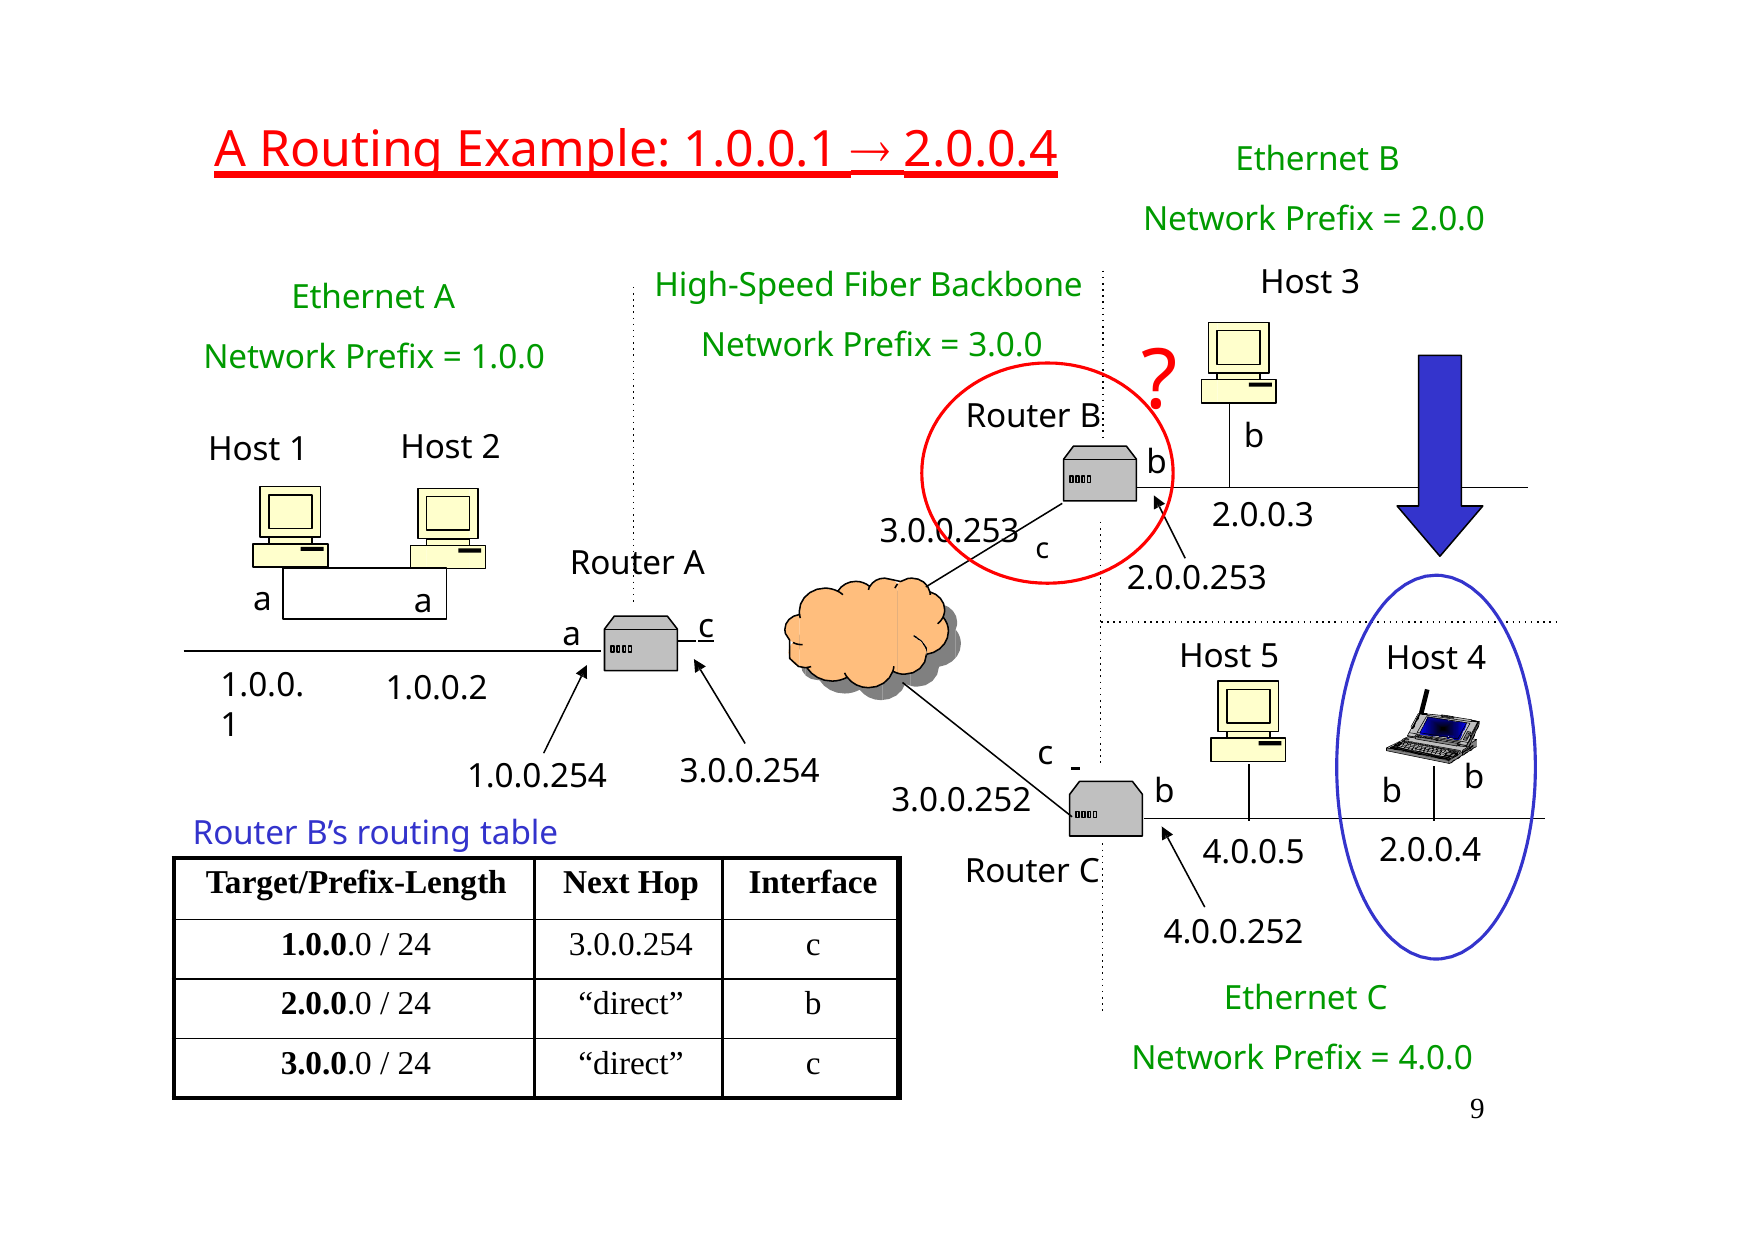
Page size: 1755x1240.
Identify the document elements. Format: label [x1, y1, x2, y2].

text_box [250, 575, 273, 618]
slide_number [1466, 1089, 1504, 1240]
text_box [183, 609, 601, 652]
table_cell [176, 980, 533, 1038]
text_box [190, 660, 611, 851]
title [212, 114, 1061, 324]
text_box [567, 324, 712, 605]
text_box [693, 659, 746, 744]
table_cell [536, 920, 721, 978]
text_box [604, 114, 1561, 1076]
table_cell [724, 1039, 896, 1096]
text_box [253, 486, 486, 619]
table_cell [536, 1039, 721, 1096]
table_cell [724, 920, 896, 978]
table_header [724, 860, 896, 919]
table_cell [176, 1039, 533, 1096]
table_header [536, 860, 721, 919]
text_box [1161, 826, 1313, 951]
text_box [1241, 412, 1266, 455]
table_cell [176, 920, 533, 978]
text_box [205, 425, 310, 468]
text_box [201, 253, 558, 376]
table_header [176, 860, 533, 919]
table_cell [536, 980, 721, 1038]
table_cell [724, 980, 896, 1038]
text_box [962, 843, 1103, 1012]
text_box [398, 423, 508, 465]
text_box [677, 747, 829, 790]
text_box [383, 664, 489, 707]
